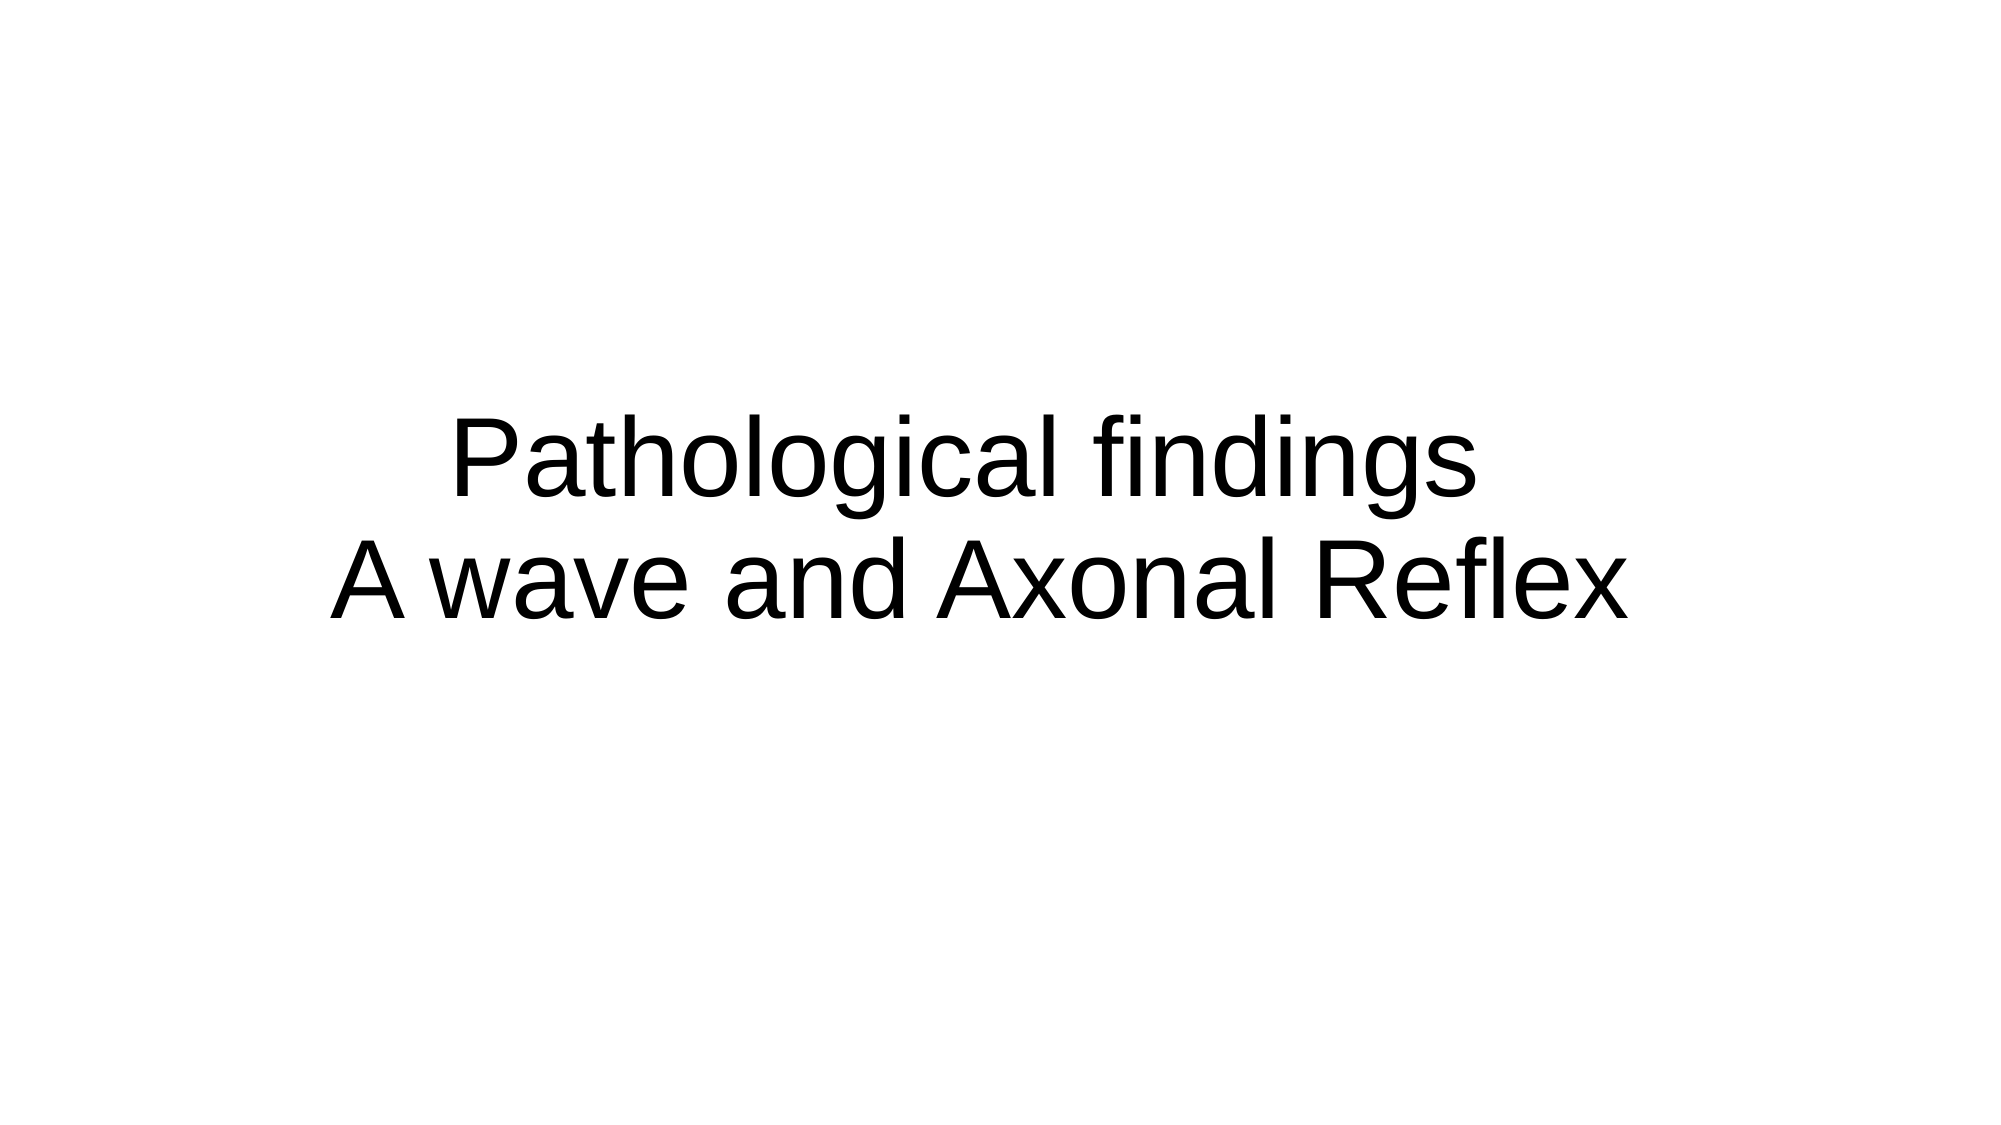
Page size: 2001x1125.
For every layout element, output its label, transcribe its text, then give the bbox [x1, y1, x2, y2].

title Pathological findings A wave and Axonal Reflex [268, 363, 1692, 679]
